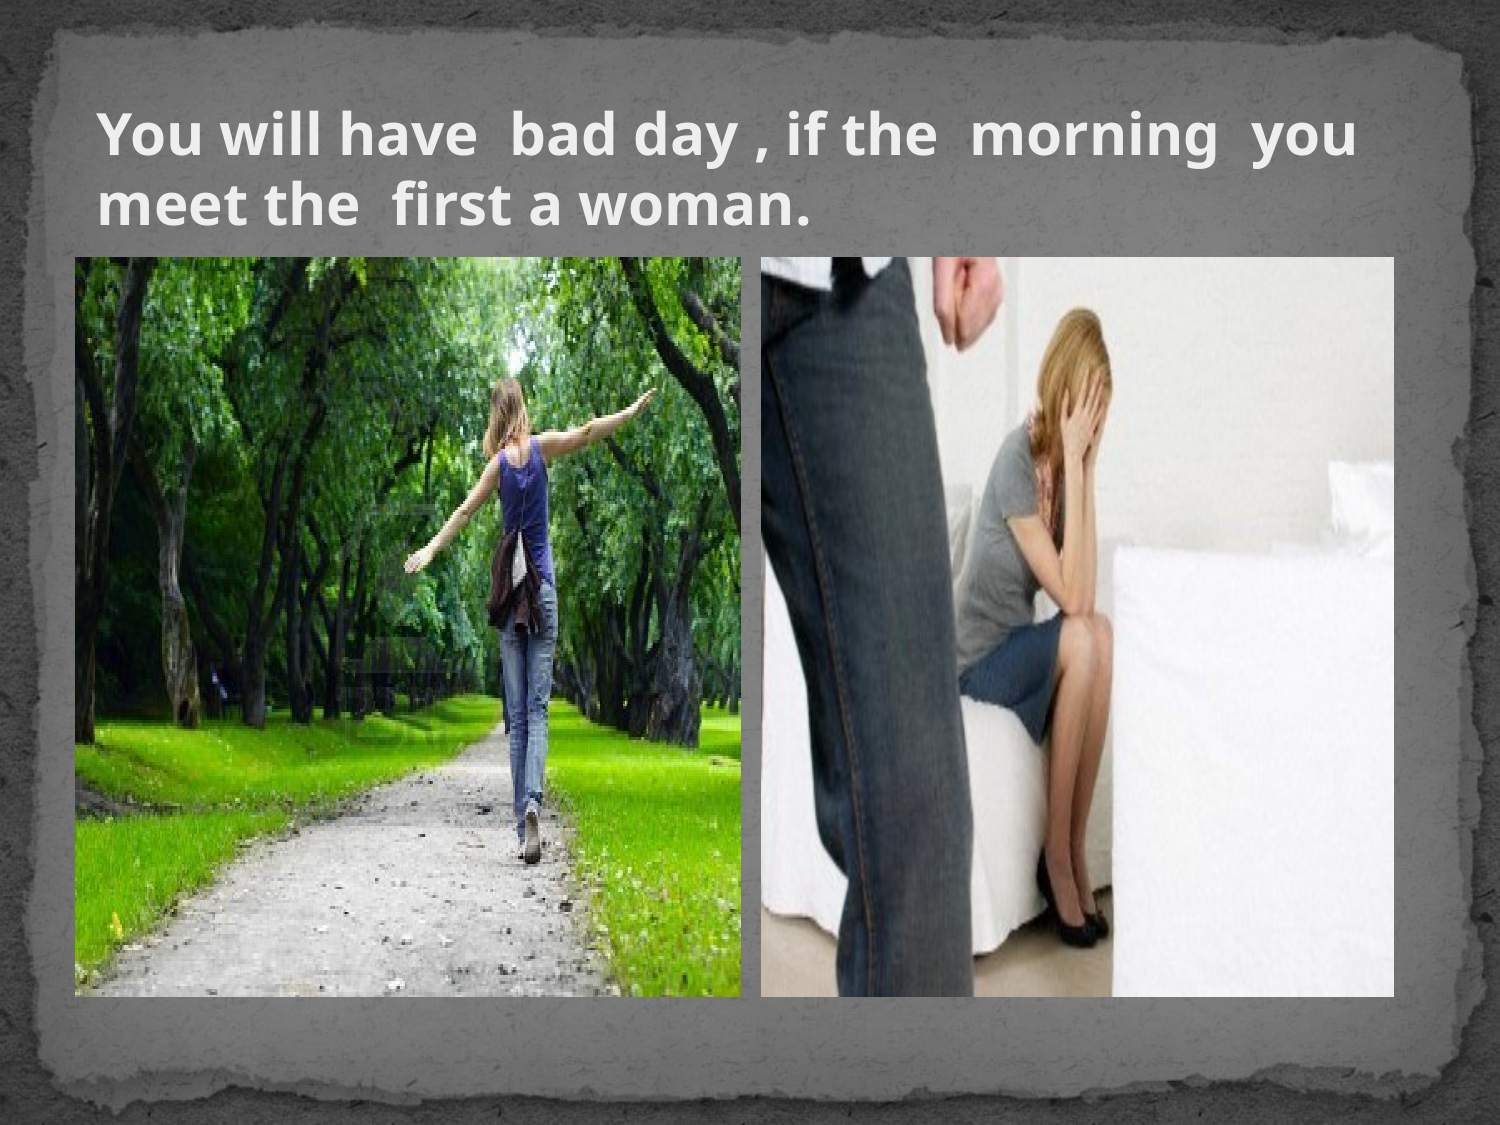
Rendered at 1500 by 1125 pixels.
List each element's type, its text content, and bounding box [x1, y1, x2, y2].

title You will have bad day , if the morning you meet the first a woman. [81, 23, 1433, 245]
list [764, 260, 1393, 996]
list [77, 260, 739, 996]
